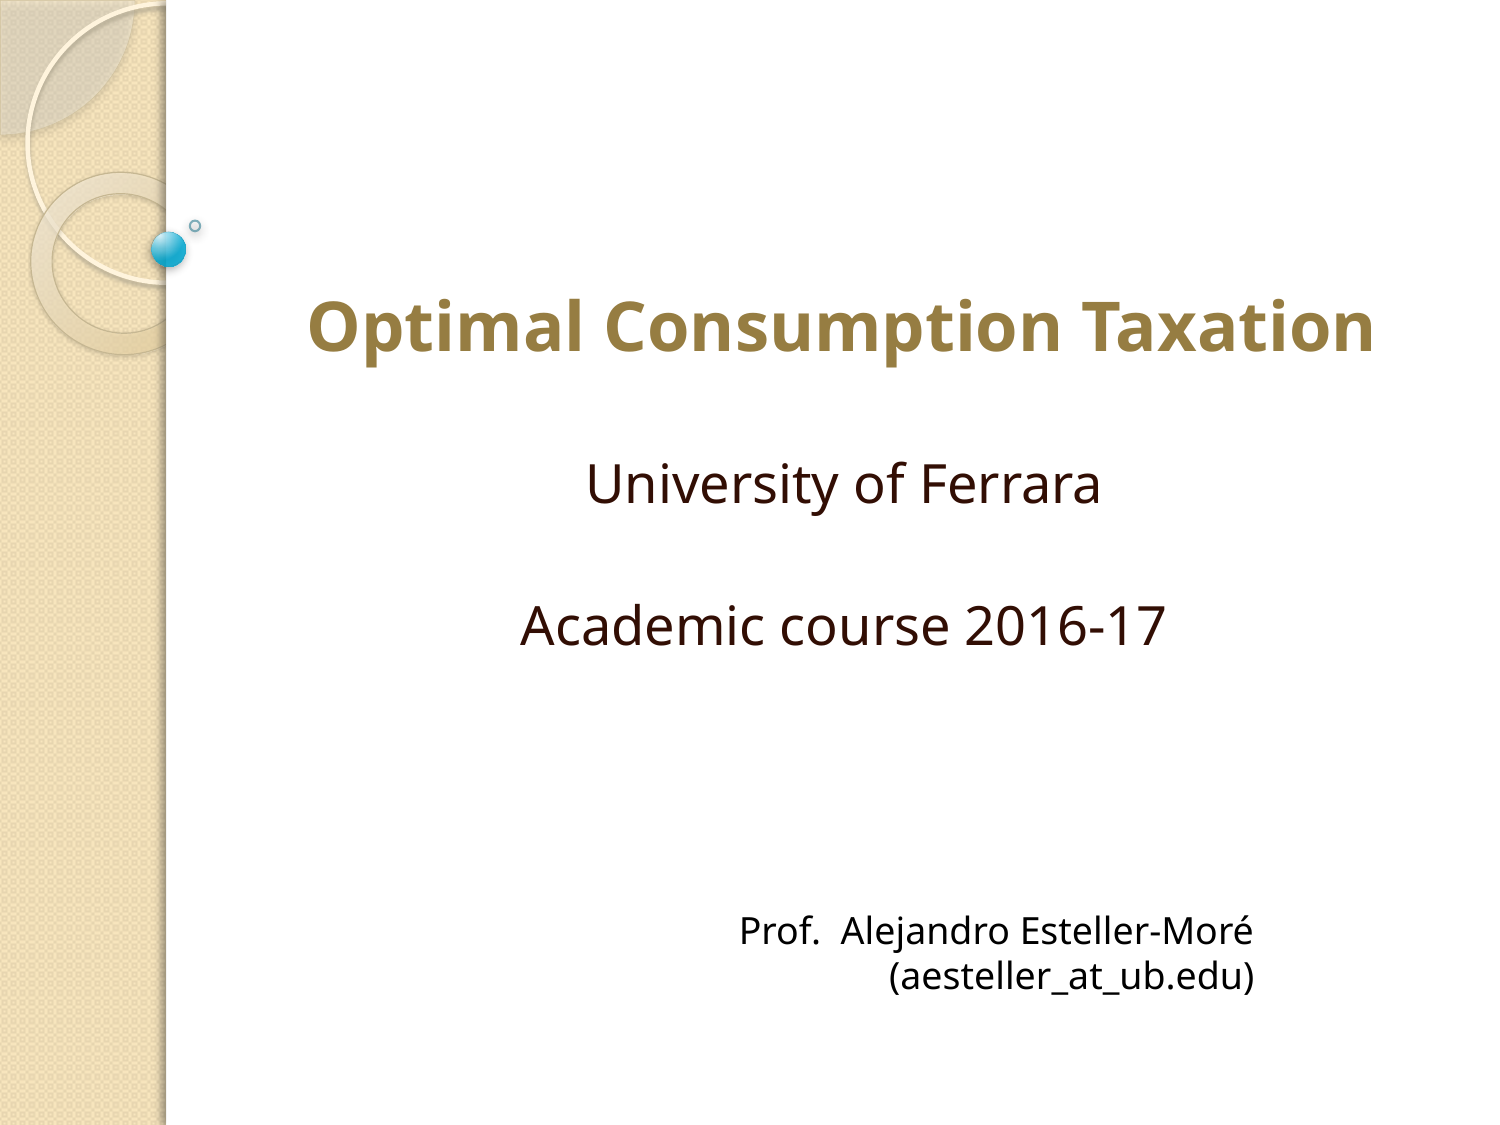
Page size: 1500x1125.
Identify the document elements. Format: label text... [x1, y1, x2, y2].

title Optimal Consumption Taxation [234, 131, 1450, 373]
subtitle University of Ferrara Academic course 2016-17 [234, 455, 1451, 744]
text_box Prof. Alejandro Esteller-Moré (aesteller_at_ub.edu) [355, 899, 1270, 1005]
